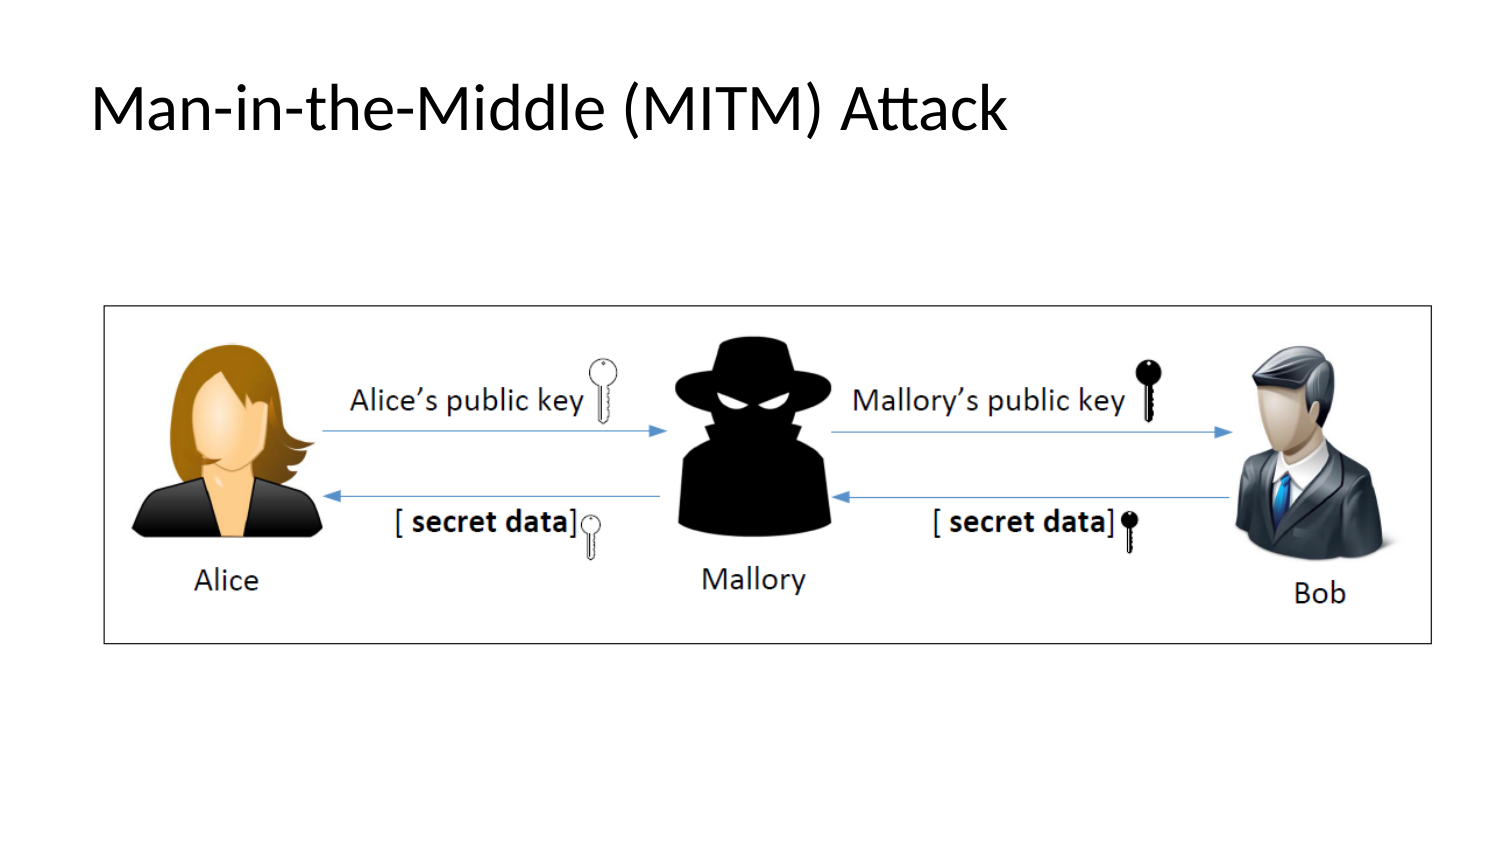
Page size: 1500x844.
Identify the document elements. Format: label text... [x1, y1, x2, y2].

title Man-in-the-Middle (MITM) Attack [75, 33, 1425, 175]
picture [99, 296, 1439, 649]
